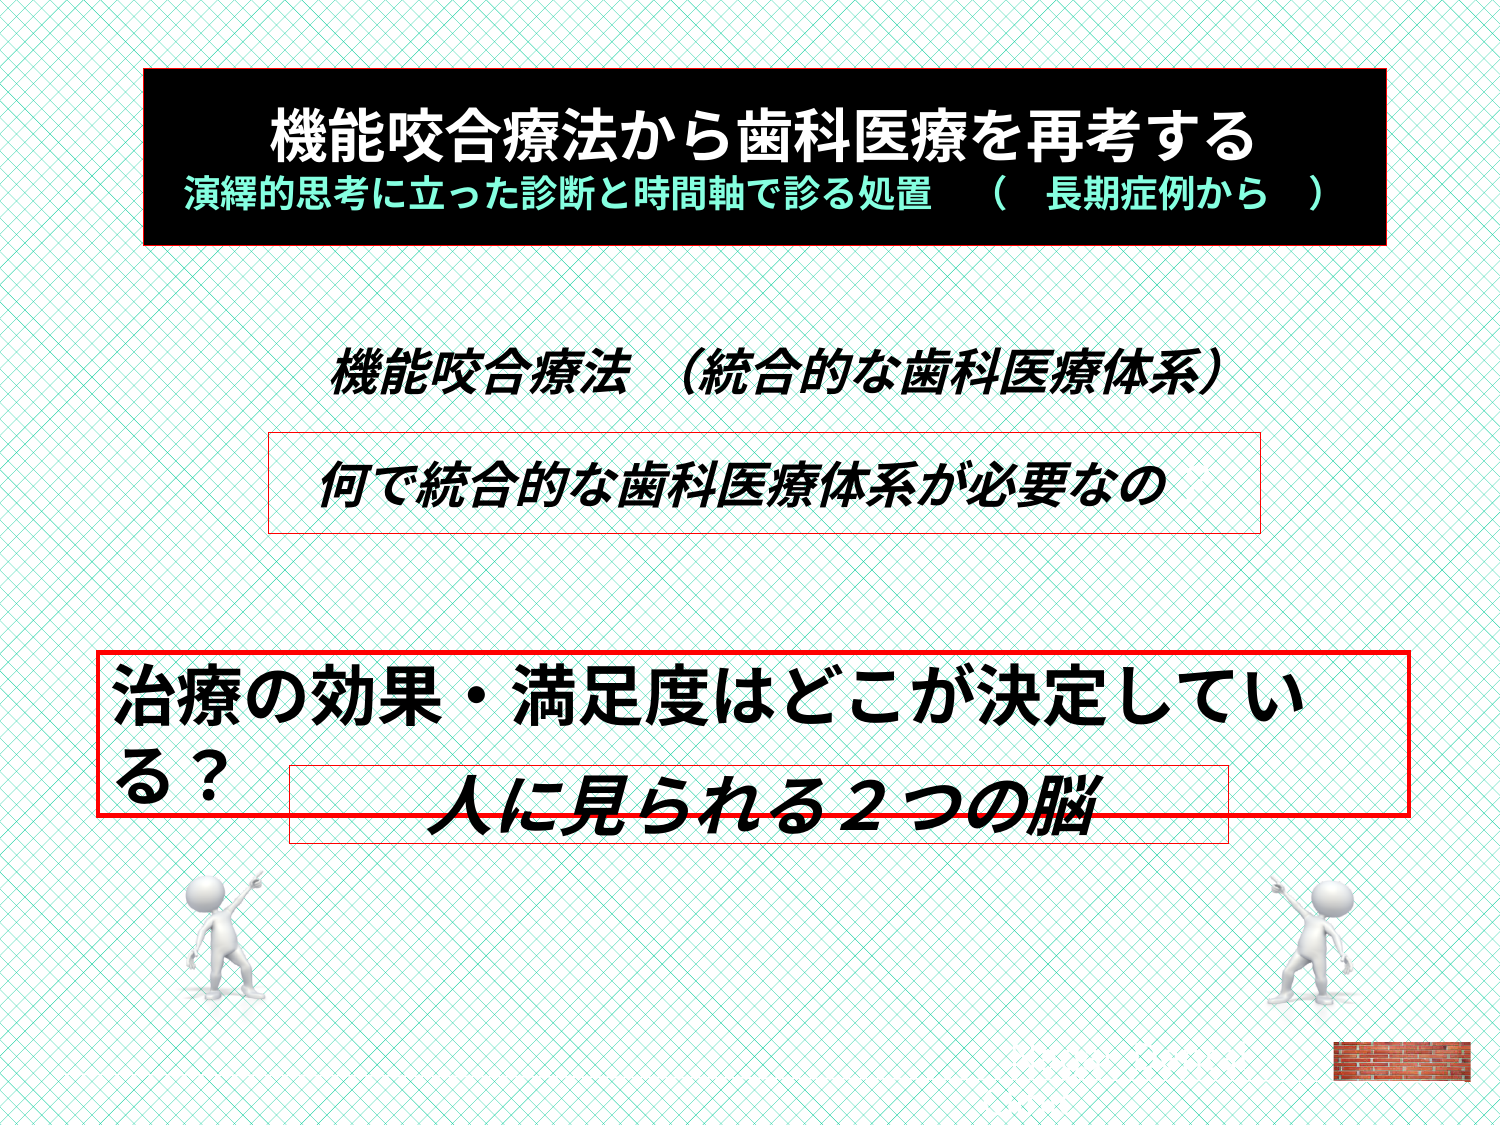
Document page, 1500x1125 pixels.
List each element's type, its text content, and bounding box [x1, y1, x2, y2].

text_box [64, 1025, 1471, 1086]
text_box 何で統合的な歯科医療体系が必要なの？ [268, 432, 1261, 534]
text_box 人に見られる２つの脳 [289, 765, 1229, 844]
text_box 機能咬合療法 [312, 333, 632, 408]
picture [1240, 824, 1369, 1031]
picture [171, 820, 291, 1026]
text_box （統合的な歯科医療体系） [632, 333, 1263, 408]
title 機能咬合療法から歯科医療を再考する 演繹的思考に立った診断と時間軸で診る処置 （ 長期症例から ） [143, 68, 1387, 246]
text_box 治療の効果・満足度はどこが決定している？ [98, 652, 1410, 816]
